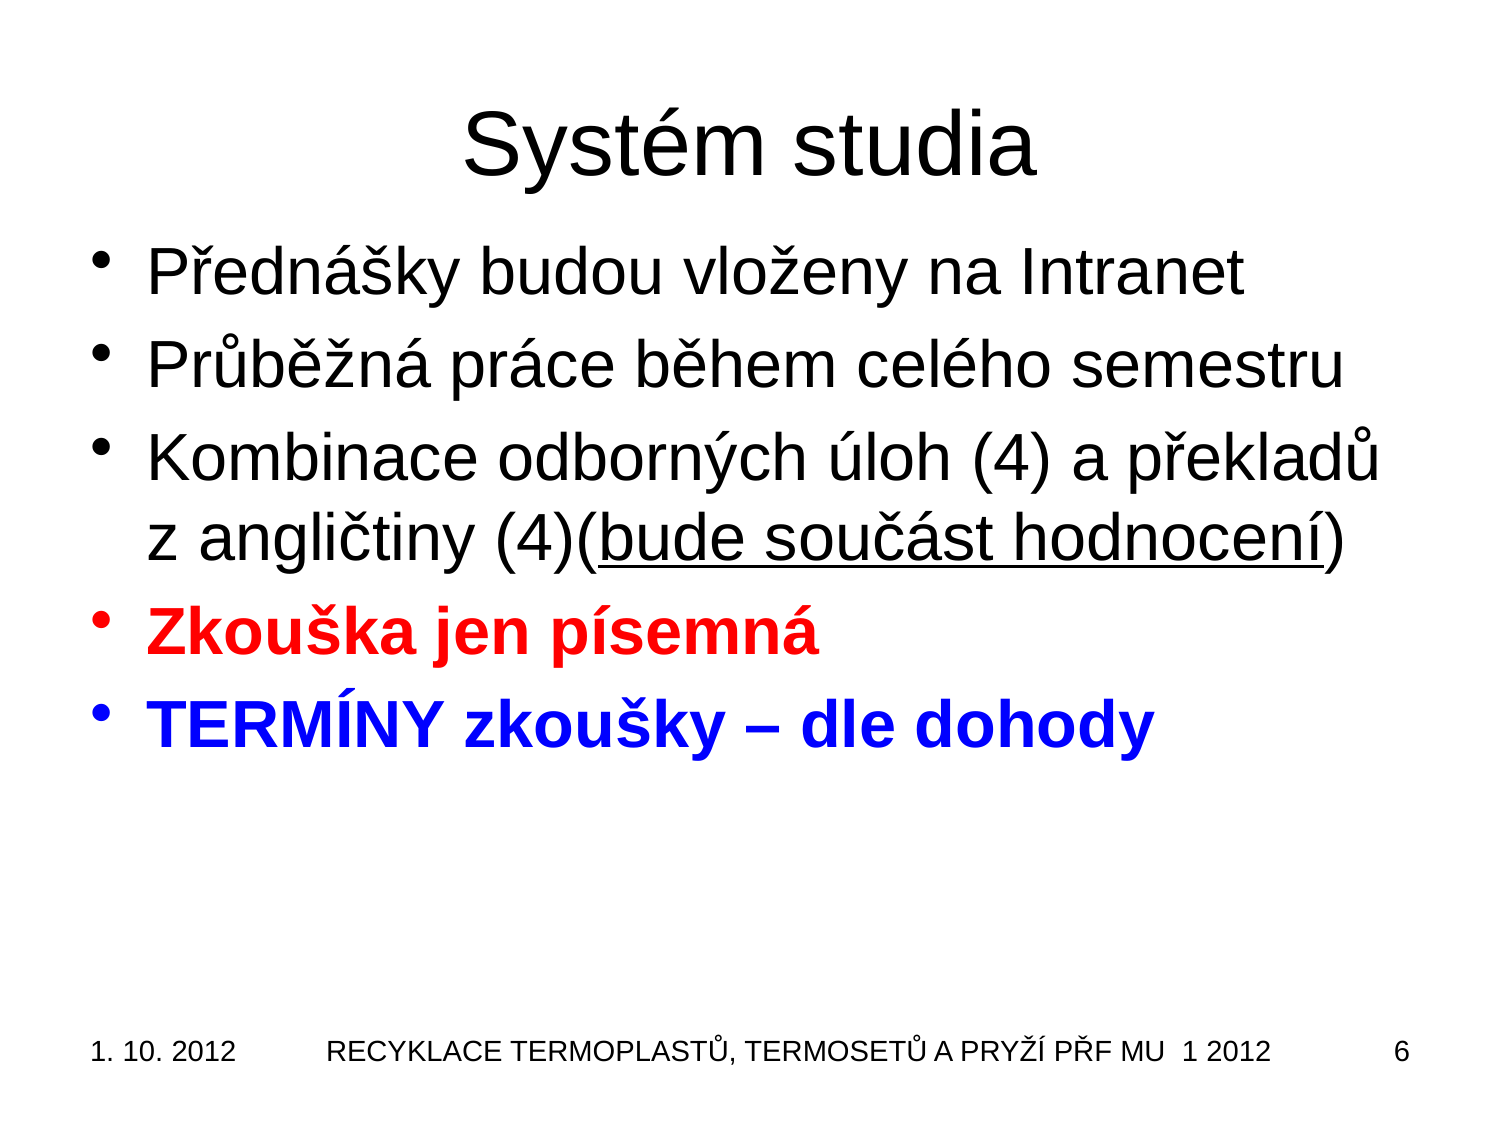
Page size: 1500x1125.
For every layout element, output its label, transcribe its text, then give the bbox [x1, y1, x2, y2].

slide_number 6 [1074, 1024, 1426, 1103]
title Systém studia [74, 44, 1426, 219]
footer RECYKLACE TERMOPLASTŮ, TERMOSETŮ A PRYŽÍ PŘF MU 1 2012 [426, 1024, 1074, 1103]
list Přednášky budou vloženy na Intranet Průběžná práce během celého semestru Kombinace odborných úloh (4) a překladů z angličtiny (4)(bude součást hodnocení) Zkouška jen písemná TERMÍNY zkoušky – dle dohody [74, 219, 1426, 1006]
slide_number 1. 10. 2012 [74, 1024, 426, 1103]
